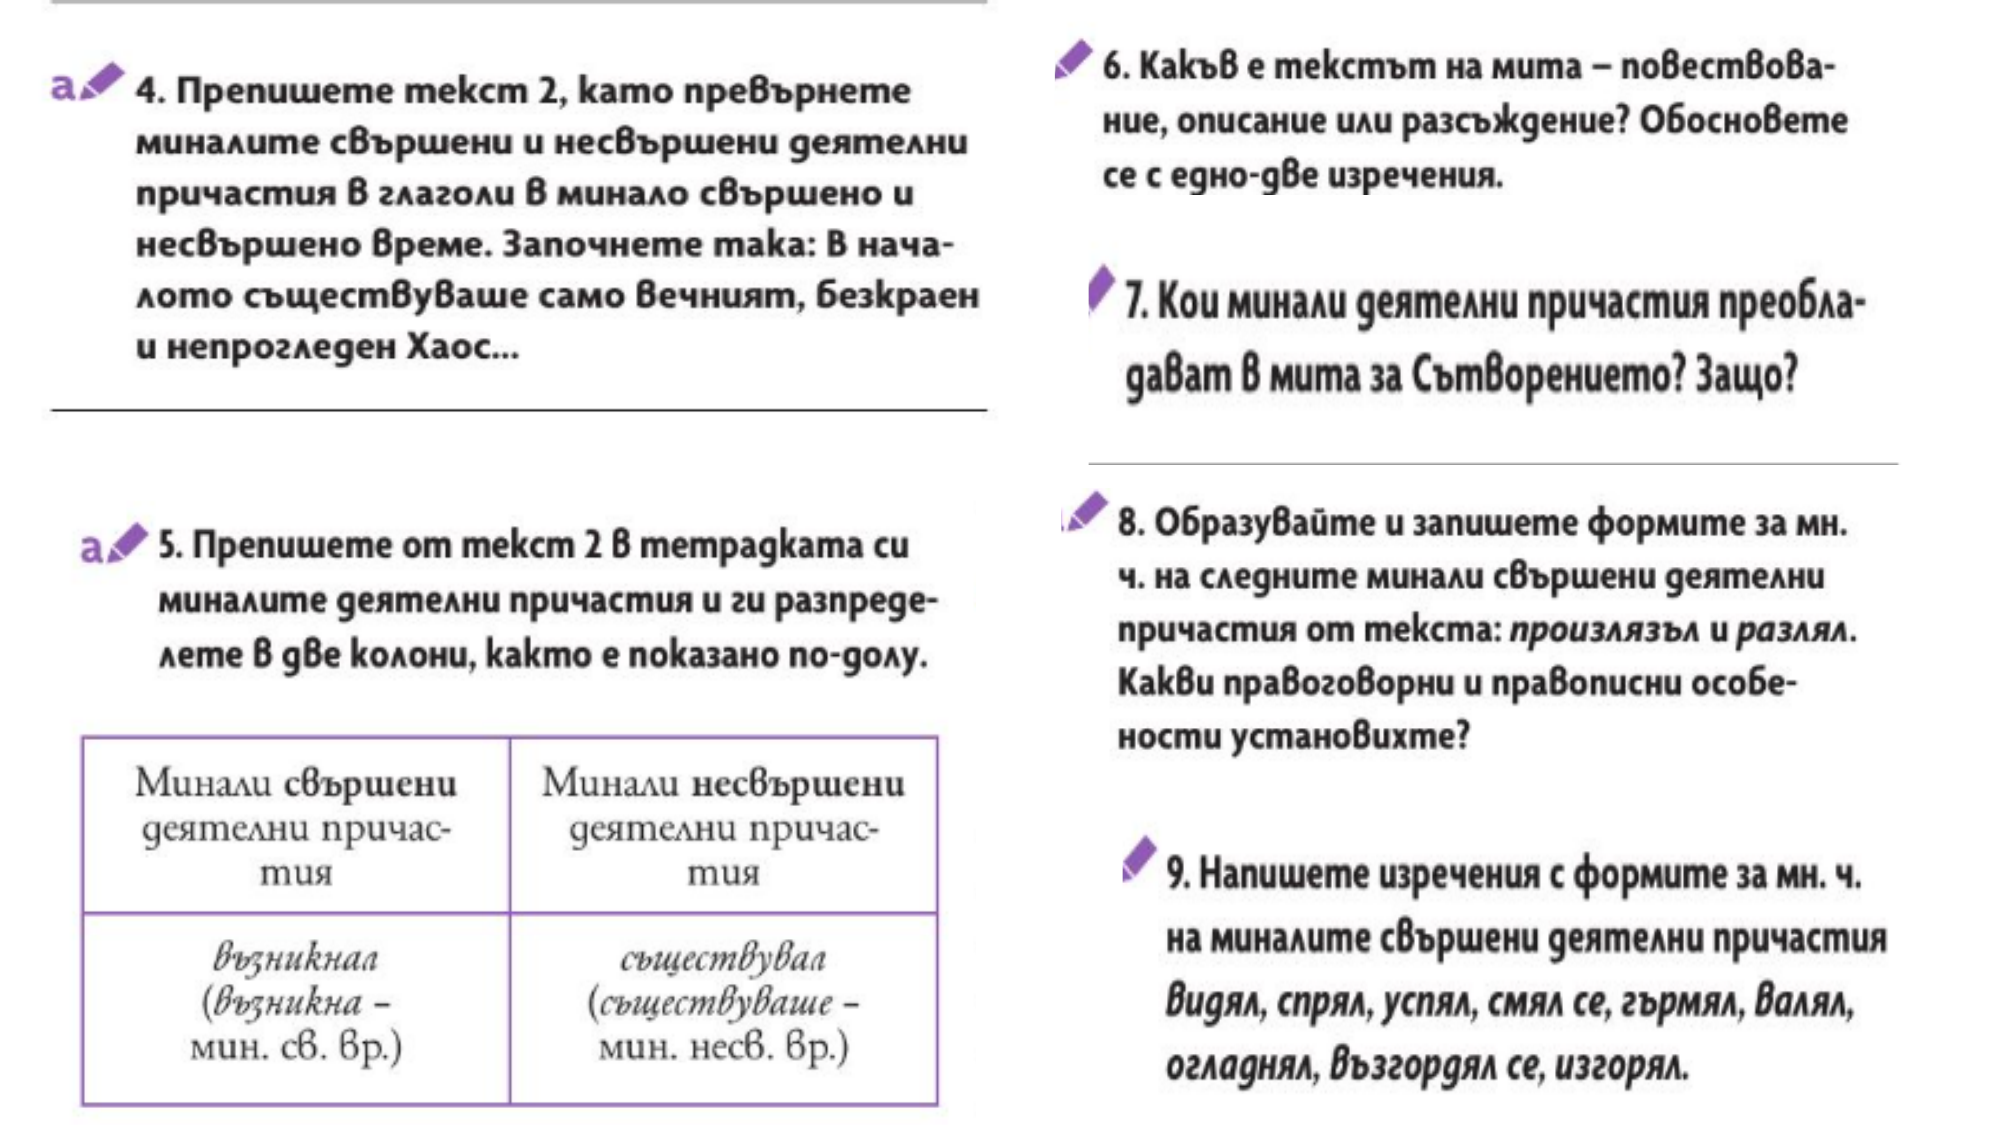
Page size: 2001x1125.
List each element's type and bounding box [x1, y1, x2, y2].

picture [1054, 0, 1902, 465]
picture [1061, 488, 1892, 786]
picture [1122, 806, 2000, 1125]
picture [0, 0, 1016, 450]
picture [0, 481, 976, 1125]
